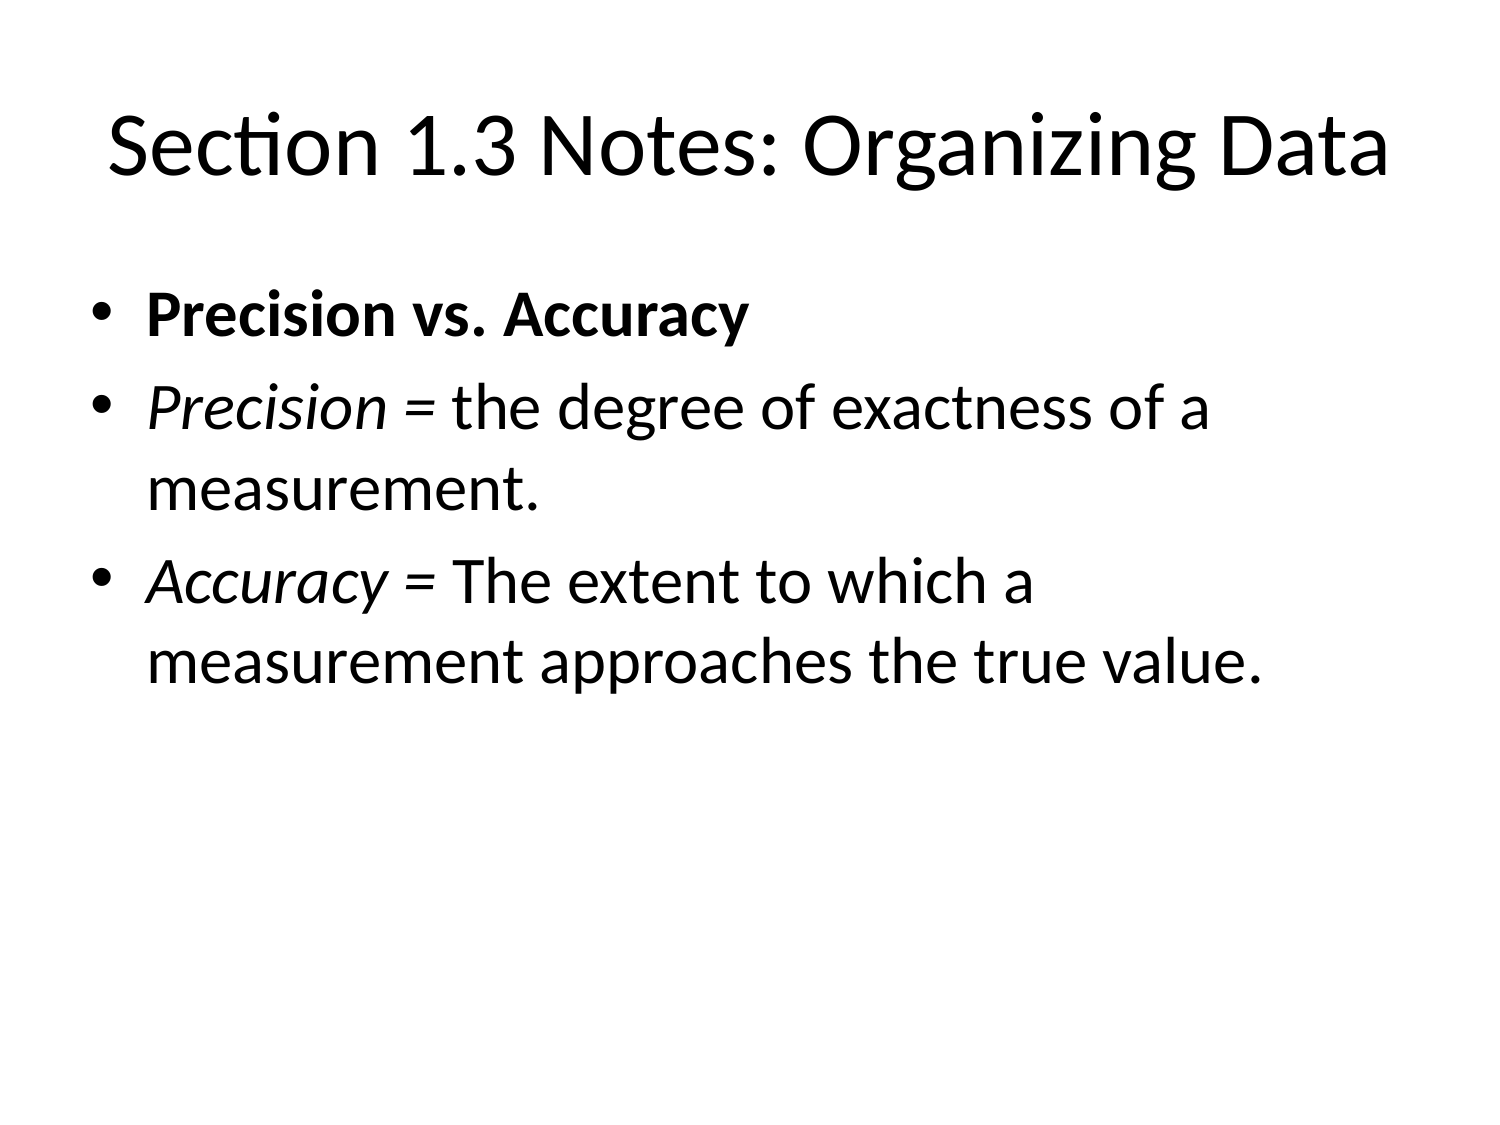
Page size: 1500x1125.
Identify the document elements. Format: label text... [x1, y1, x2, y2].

list Precision vs. Accuracy Precision = the degree of exactness of a measurement. Accuracy = The extent to which a measurement approaches the true value. [75, 262, 1425, 1005]
title Section 1.3 Notes: Organizing Data [75, 45, 1425, 233]
